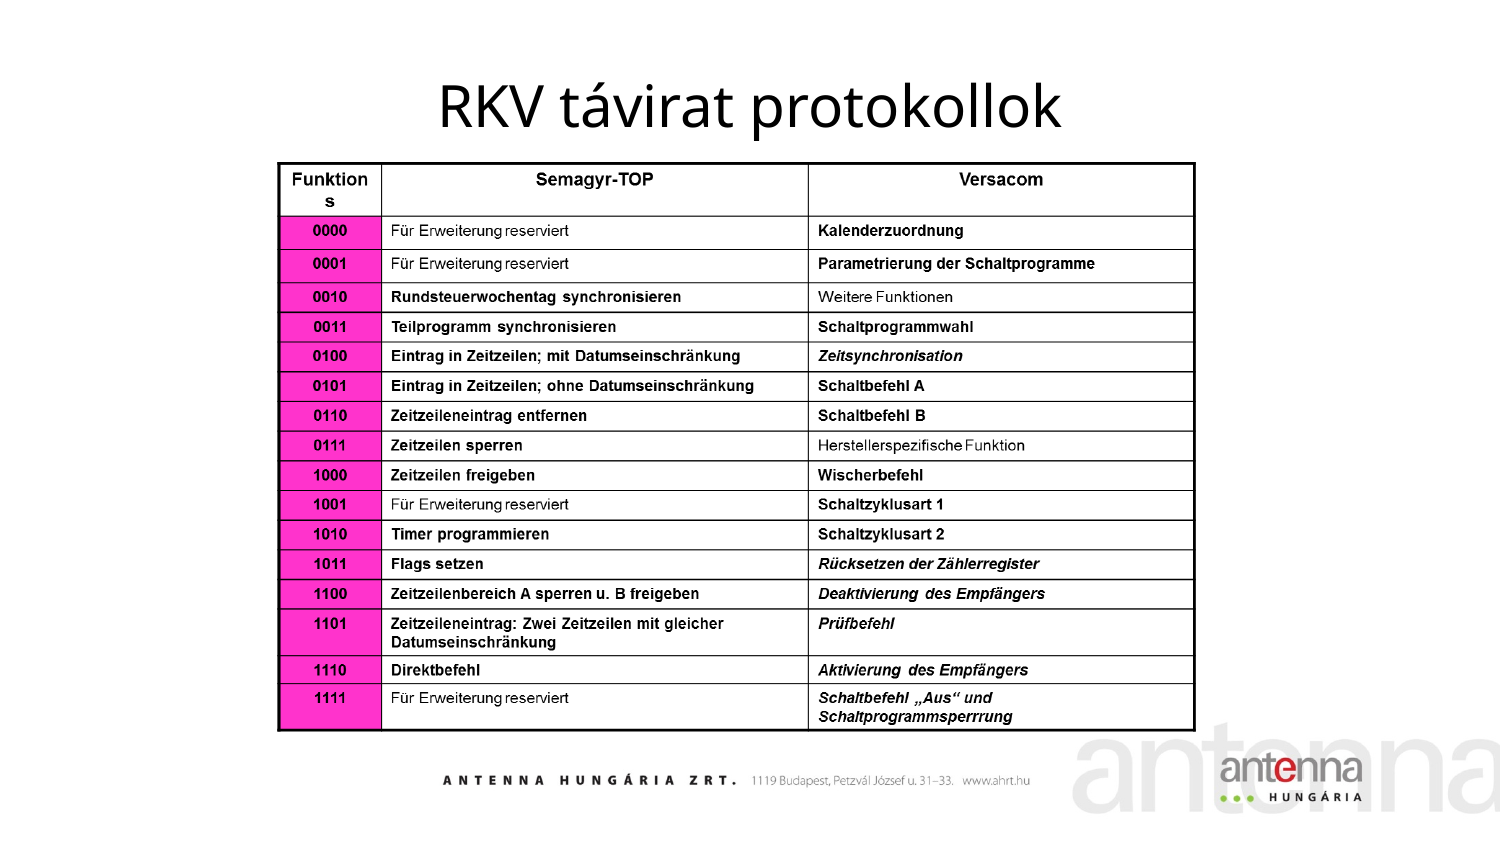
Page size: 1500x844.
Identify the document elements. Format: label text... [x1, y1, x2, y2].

picture [0, 0, 1500, 844]
title RKV távirat protokollok [75, 33, 1425, 175]
